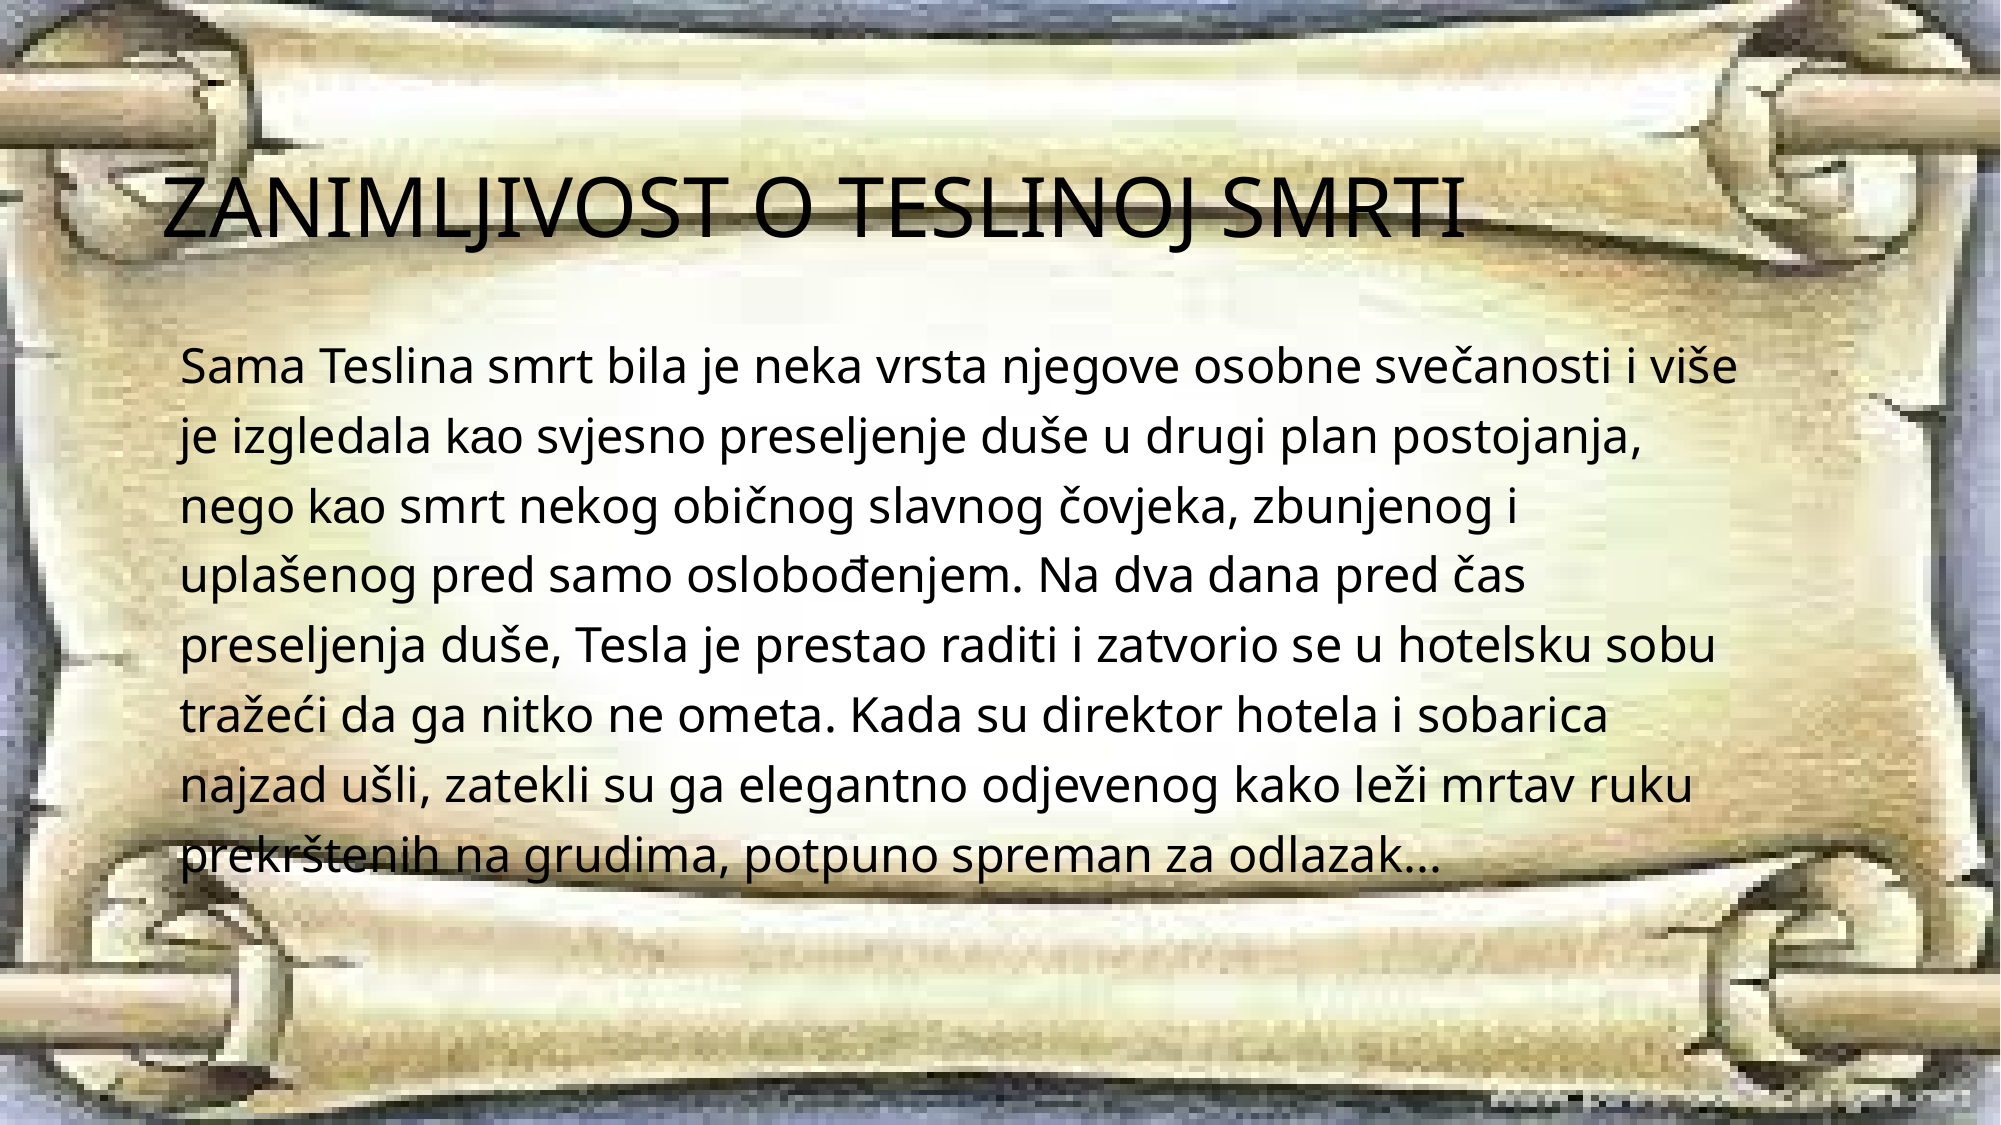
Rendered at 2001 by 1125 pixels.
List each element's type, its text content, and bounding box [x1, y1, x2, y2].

picture [0, 0, 2001, 1125]
footer Dan Nikole Tesle 2017. [187, 965, 1211, 1025]
list Sama Teslina smrt bila je neka vrsta njegove osobne svečanosti i više je izgledala kao svjesno preseljenje duše u drugi plan postojanja, nego kao smrt nekog običnog slavnog čovjeka, zbunjenog i uplašenog pred samo oslobođenjem. Na dva dana pred čas preseljenja duše, Tesla je prestao raditi i zatvorio se u hotelsku sobu tražeći da ga nitko ne ometa. Kada su direktor hotela i sobarica najzad ušli, zatekli su ga elegantno odjevenog kako leži mrtav ruku prekrštenih na grudima, potpuno spreman za odlazak... [127, 315, 1763, 897]
title Zanimljivost o teslinoj smrti [146, 88, 1772, 332]
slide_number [1223, 965, 1674, 1025]
slide_number 6 [1685, 965, 1813, 1025]
